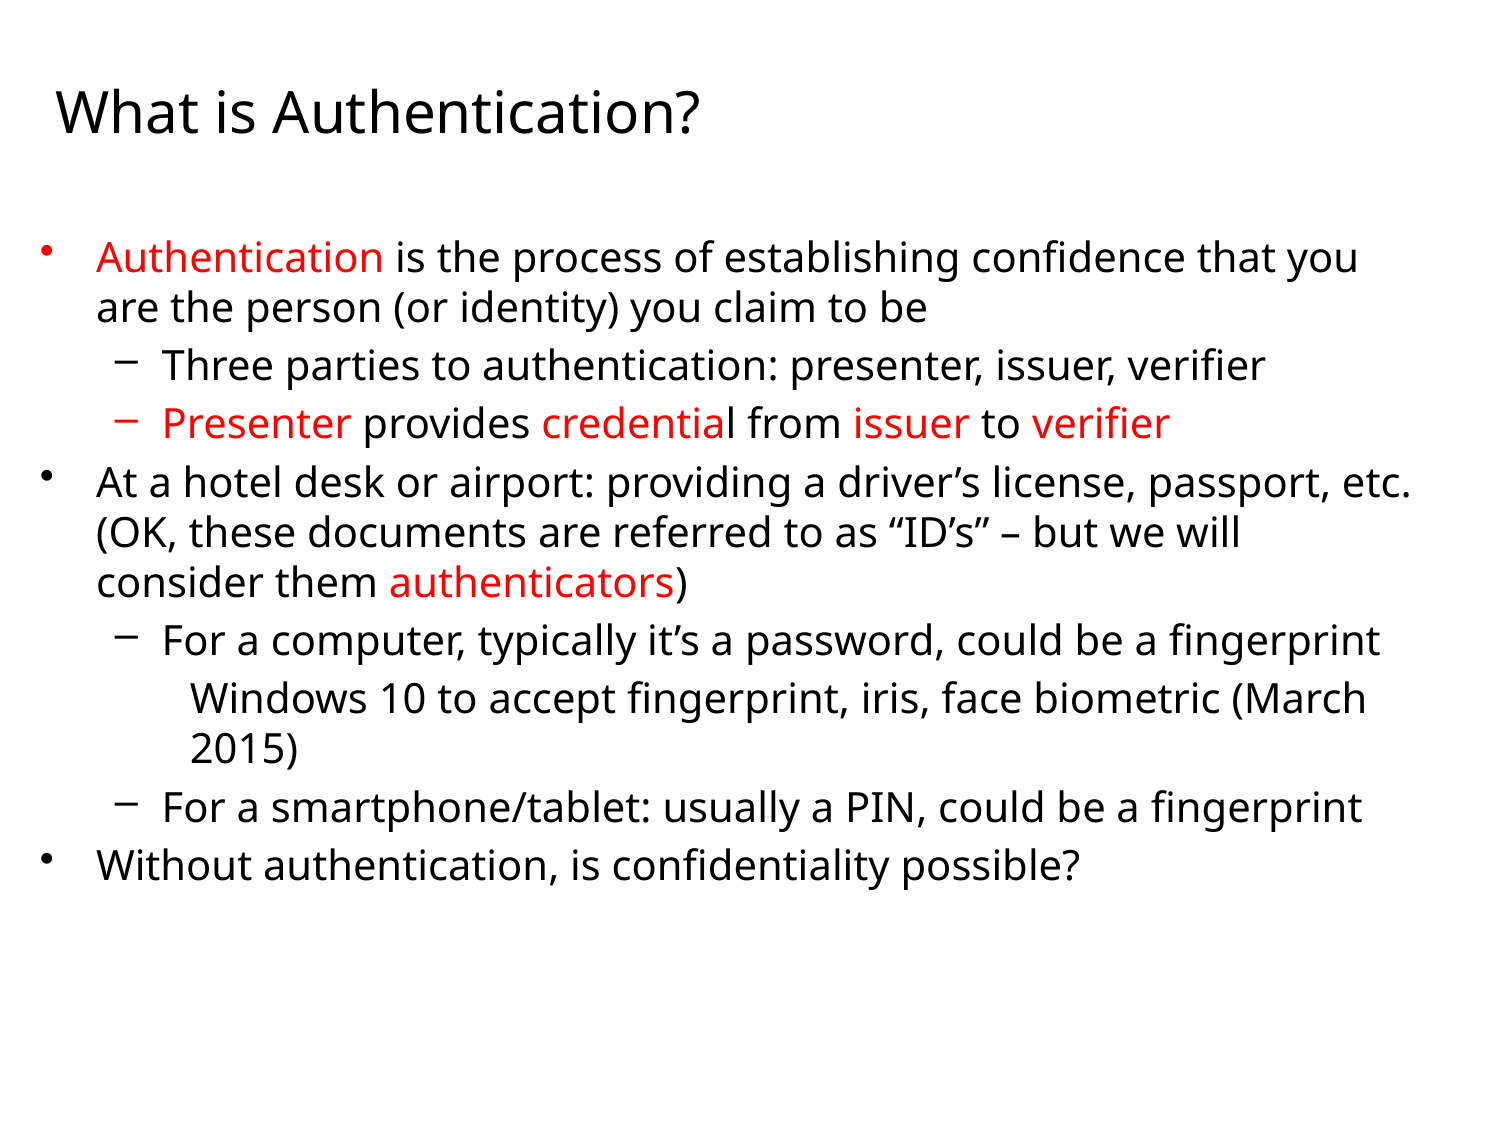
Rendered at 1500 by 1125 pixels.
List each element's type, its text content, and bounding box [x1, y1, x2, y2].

title What is Authentication? [40, 58, 1316, 163]
list Authentication is the process of establishing confidence that you are the person (or identity) you claim to be Three parties to authentication: presenter, issuer, verifier Presenter provides credential from issuer to verifier At a hotel desk or airport: providing a driver’s license, passport, etc. (OK, these documents are referred to as “ID’s” – but we will consider them authenticators) For a computer, typically it’s a password, could be a fingerprint Windows 10 to accept fingerprint, iris, face biometric (March 2015) For a smartphone/tablet: usually a PIN, could be a fingerprint Without authentication, is confidentiality possible? [24, 223, 1436, 973]
